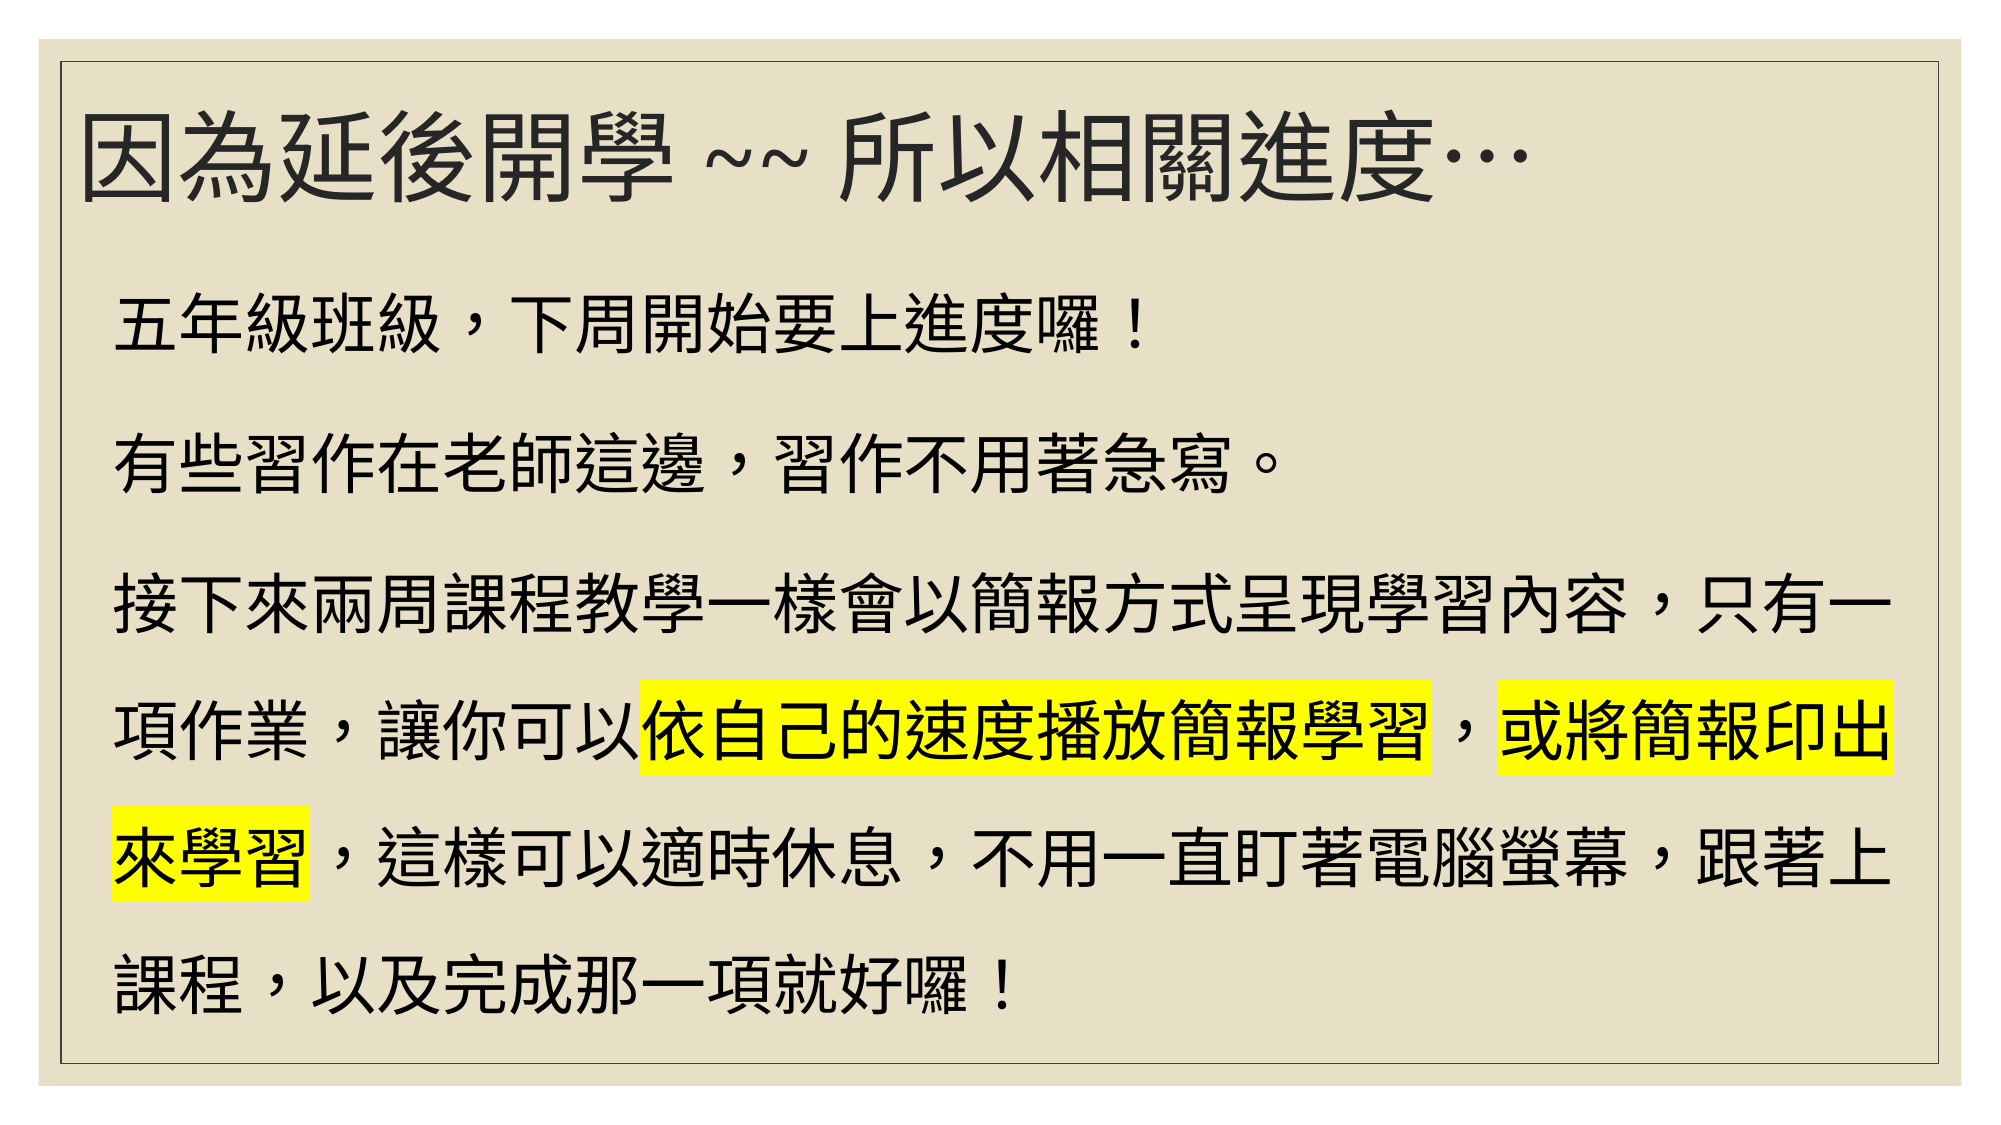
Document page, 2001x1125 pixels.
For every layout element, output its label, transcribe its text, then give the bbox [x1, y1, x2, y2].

title 因為延後開學~~所以相關進度… [62, 50, 1713, 275]
list 五年級班級，下周開始要上進度囉！ 有些習作在老師這邊，習作不用著急寫。 接下來兩周課程教學一樣會以簡報方式呈現學習內容，只有一項作業，讓你可以依自己的速度播放簡報學習，或將簡報印出來學習，這樣可以適時休息，不用一直盯著電腦螢幕，跟著上課程，以及完成那一項就好囉！ [97, 227, 1938, 1038]
